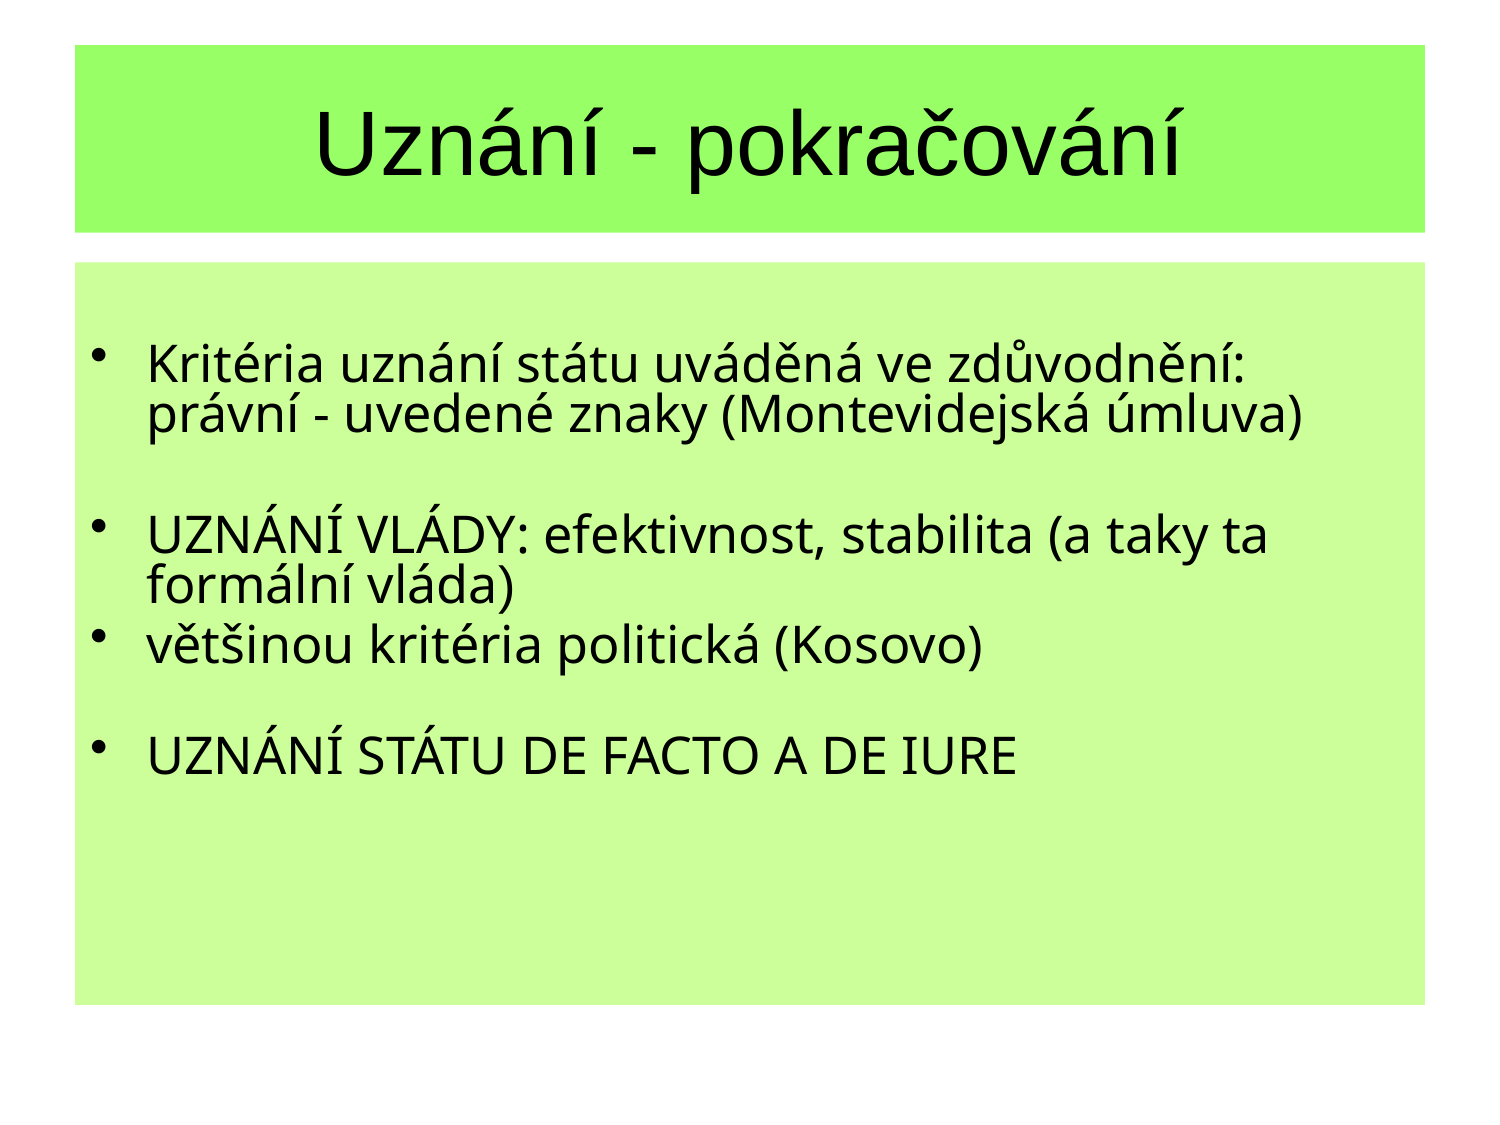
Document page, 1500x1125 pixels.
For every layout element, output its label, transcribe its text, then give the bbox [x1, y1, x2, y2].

list Kritéria uznání státu uváděná ve zdůvodnění: právní - uvedené znaky (Montevidejská úmluva) UZNÁNÍ VLÁDY: efektivnost, stabilita (a taky ta formální vláda) většinou kritéria politická (Kosovo) UZNÁNÍ STÁTU DE FACTO A DE IURE [75, 262, 1425, 1005]
title Uznání - pokračování [75, 45, 1425, 233]
